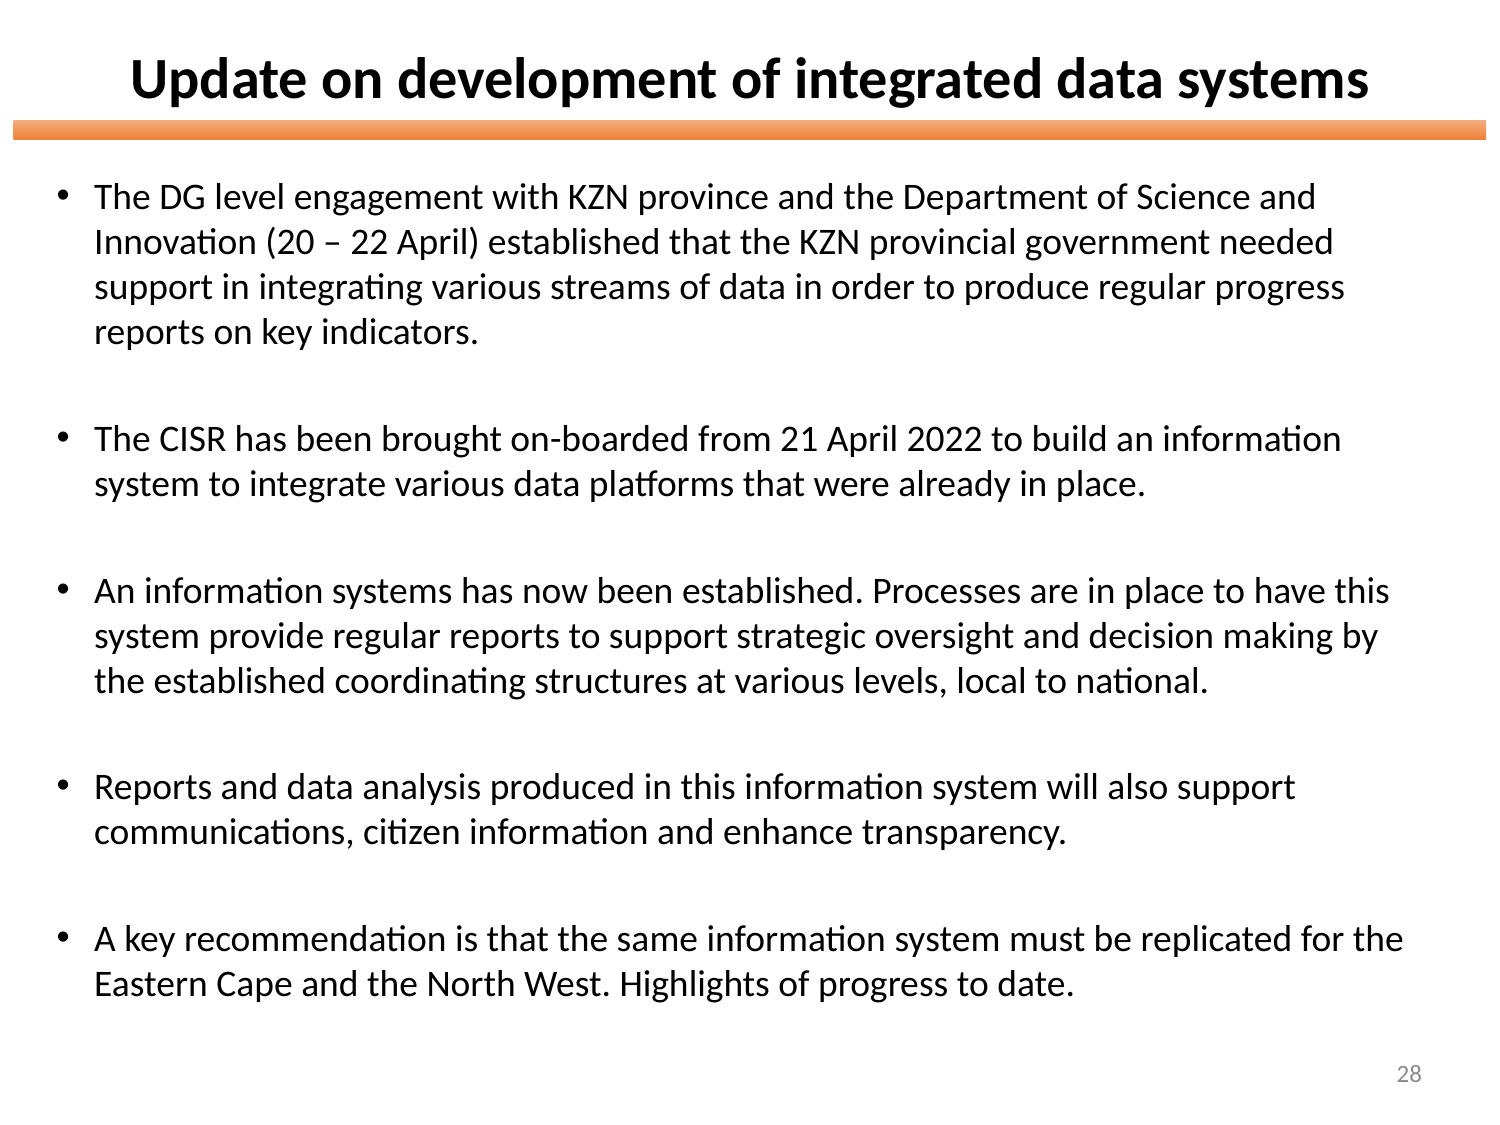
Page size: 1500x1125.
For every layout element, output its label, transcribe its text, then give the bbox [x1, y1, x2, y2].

slide_number 28 [1099, 1042, 1438, 1103]
list The DG level engagement with KZN province and the Department of Science and Innovation (20 – 22 April) established that the KZN provincial government needed support in integrating various streams of data in order to produce regular progress reports on key indicators. The CISR has been brought on-boarded from 21 April 2022 to build an information system to integrate various data platforms that were already in place. An information systems has now been established. Processes are in place to have this system provide regular reports to support strategic oversight and decision making by the established coordinating structures at various levels, local to national. Reports and data analysis produced in this information system will also support communications, citizen information and enhance transparency. A key recommendation is that the same information system must be replicated for the Eastern Cape and the North West. Highlights of progress to date. [41, 164, 1438, 1087]
title Update on development of integrated data systems [13, 38, 1487, 121]
